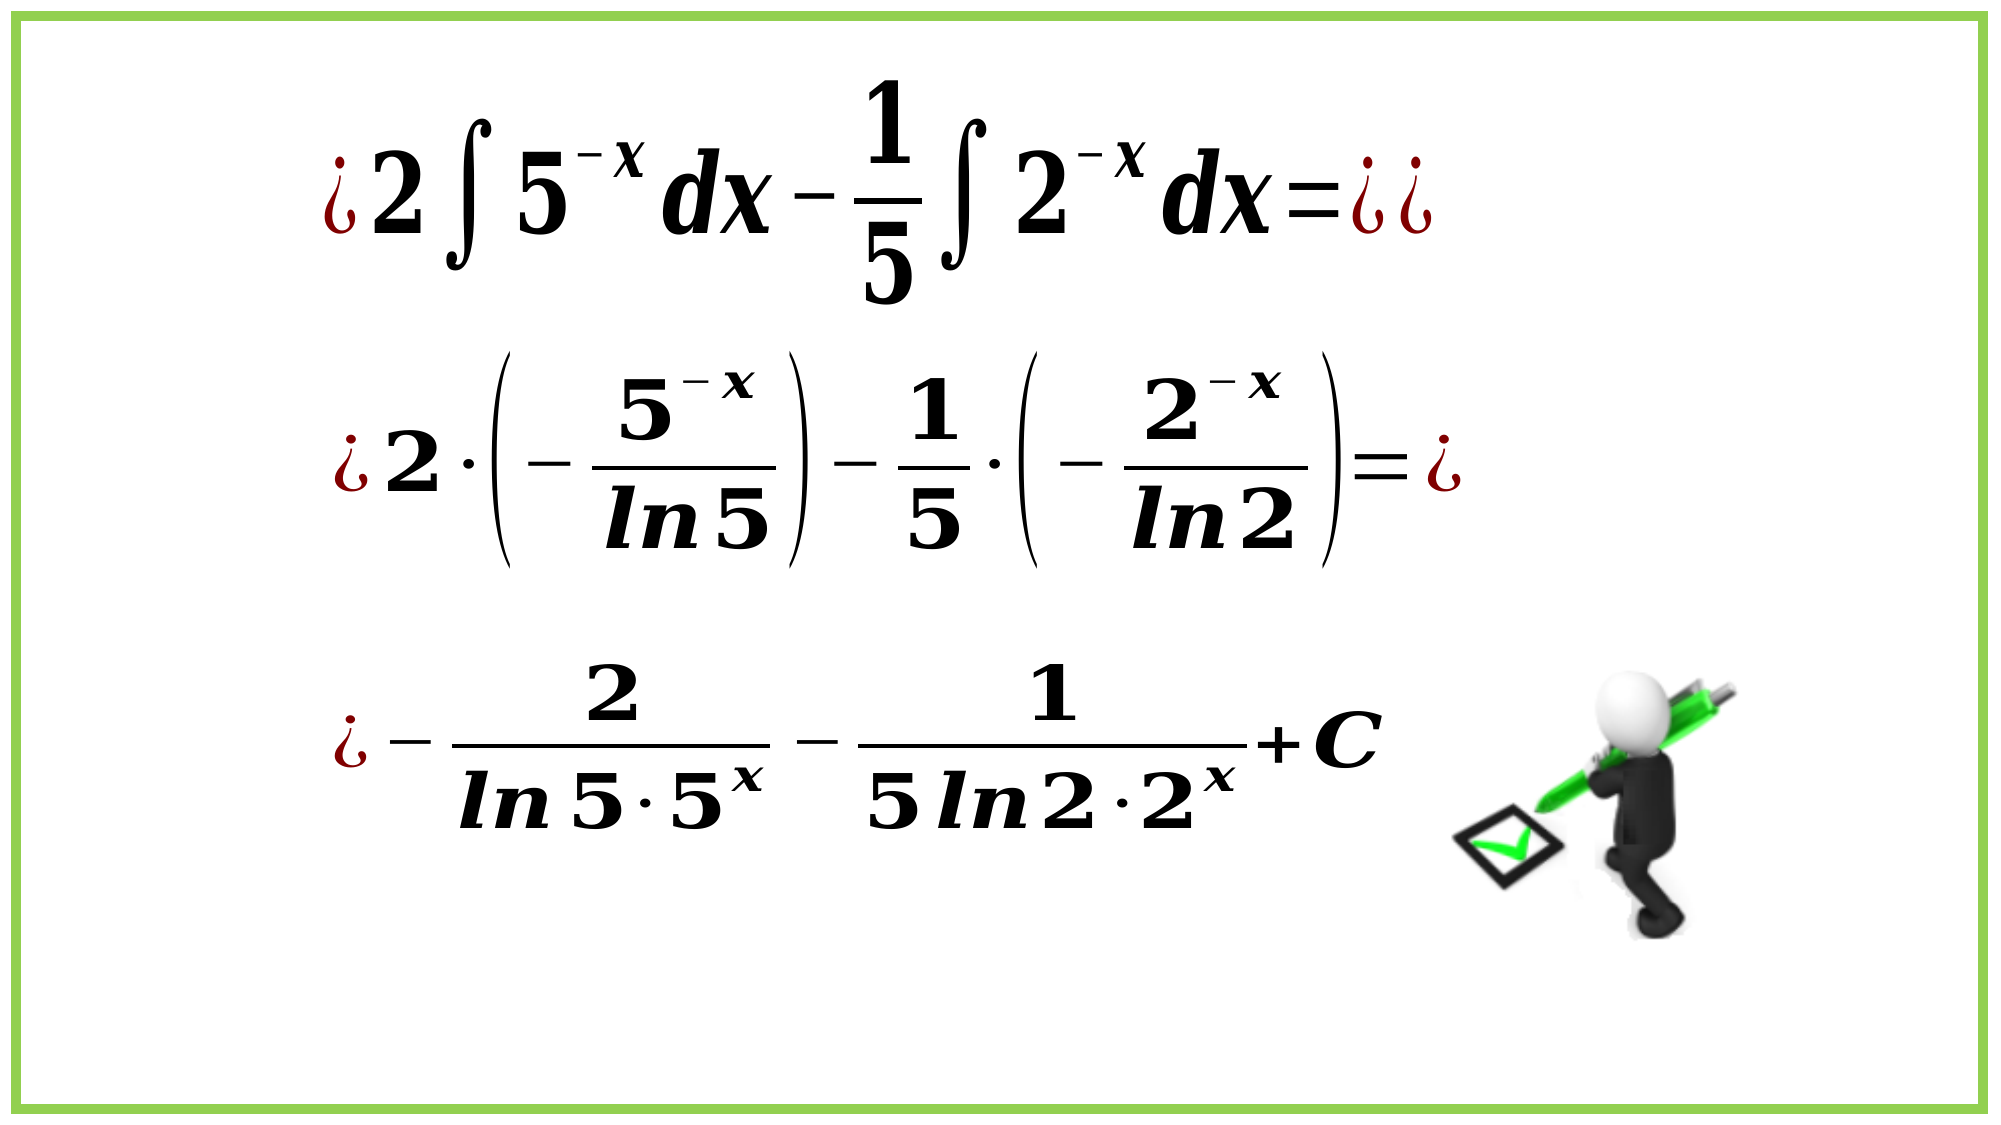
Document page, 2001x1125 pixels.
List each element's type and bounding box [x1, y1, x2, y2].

text_box [11, 11, 1988, 1114]
picture [1425, 639, 1761, 962]
